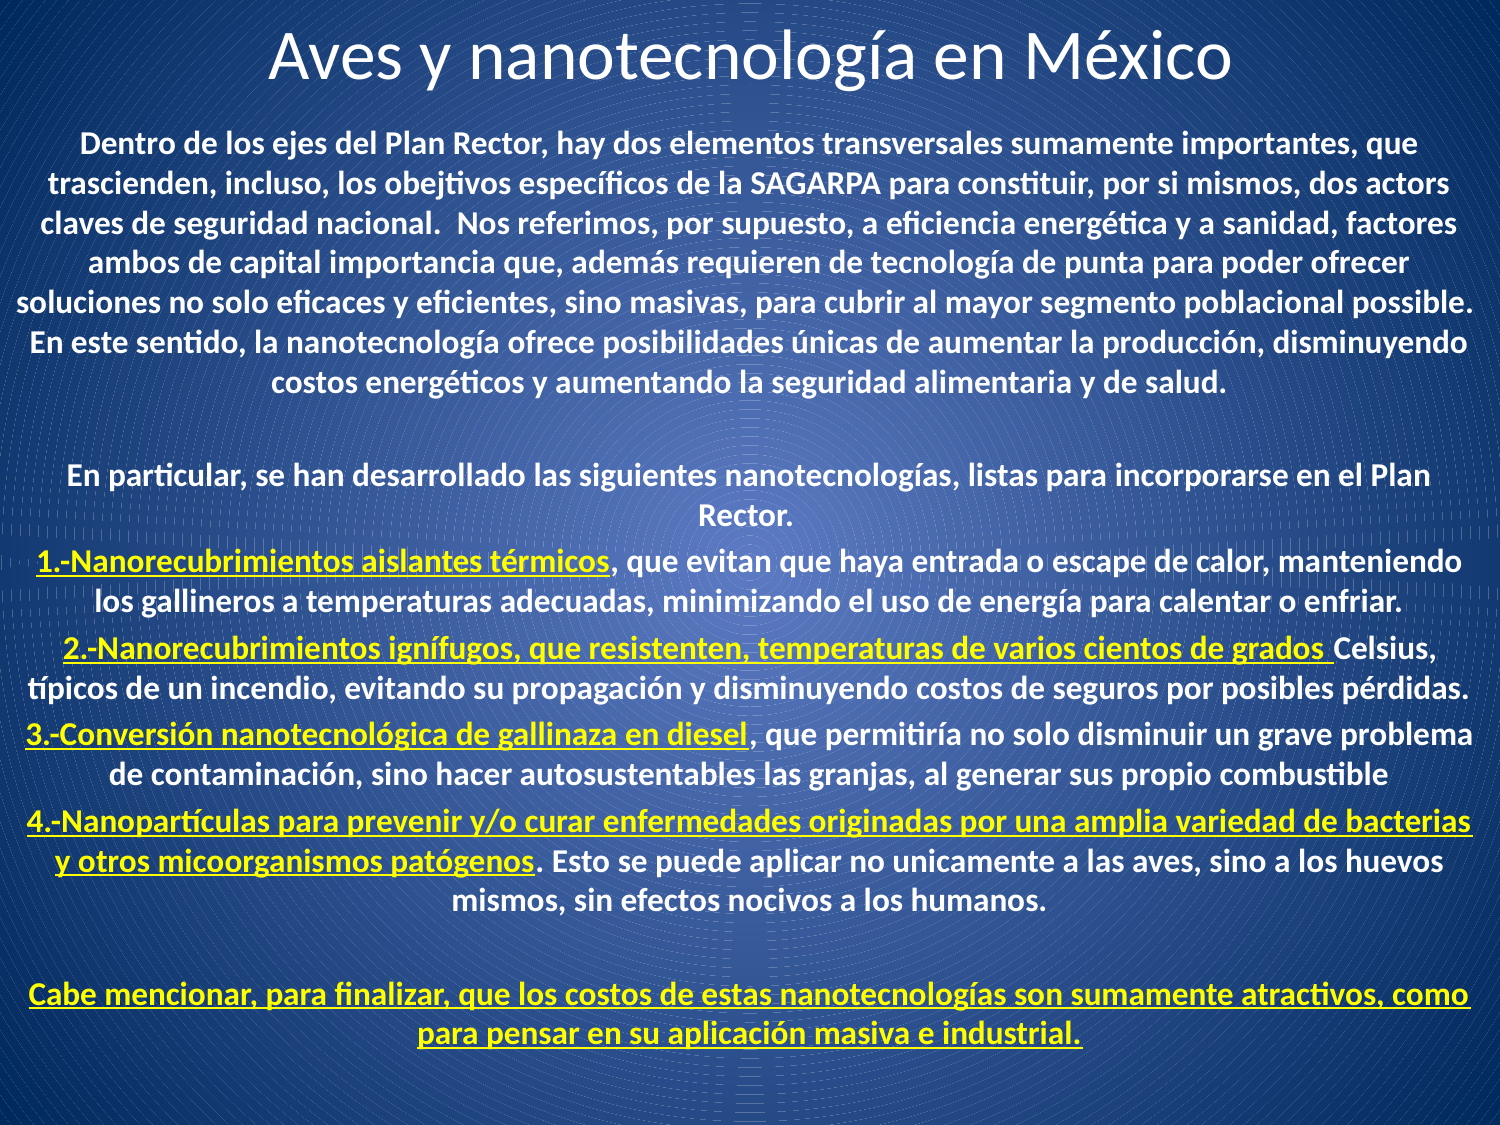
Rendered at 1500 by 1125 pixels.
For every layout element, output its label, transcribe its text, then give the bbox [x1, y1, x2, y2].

list Dentro de los ejes del Plan Rector, hay dos elementos transversales sumamente importantes, que trascienden, incluso, los obejtivos específicos de la SAGARPA para constituir, por si mismos, dos actors claves de seguridad nacional. Nos referimos, por supuesto, a eficiencia energética y a sanidad, factores ambos de capital importancia que, además requieren de tecnología de punta para poder ofrecer soluciones no solo eficaces y eficientes, sino masivas, para cubrir al mayor segmento poblacional possible. En este sentido, la nanotecnología ofrece posibilidades únicas de aumentar la producción, disminuyendo costos energéticos y aumentando la seguridad alimentaria y de salud. En particular, se han desarrollado las siguientes nanotecnologías, listas para incorporarse en el Plan Rector. 1.-Nanorecubrimientos aislantes térmicos, que evitan que haya entrada o escape de calor, manteniendo los gallineros a temperaturas adecuadas, minimizando el uso de energía para calentar o enfriar. 2.-Nanorecubrimientos ignífugos, que resistenten, temperaturas de varios cientos de grados Celsius, típicos de un incendio, evitando su propagación y disminuyendo costos de seguros por posibles pérdidas. 3.-Conversión nanotecnológica de gallinaza en diesel, que permitiría no solo disminuir un grave problema de contaminación, sino hacer autosustentables las granjas, al generar sus propio combustible 4.-Nanopartículas para prevenir y/o curar enfermedades originadas por una amplia variedad de bacterias y otros micoorganismos patógenos. Esto se puede aplicar no unicamente a las aves, sino a los huevos mismos, sin efectos nocivos a los humanos. Cabe mencionar, para finalizar, que los costos de estas nanotecnologías son sumamente atractivos, como para pensar en su aplicación masiva e industrial. [0, 113, 1500, 1125]
title Aves y nanotecnología en México [76, 0, 1427, 188]
